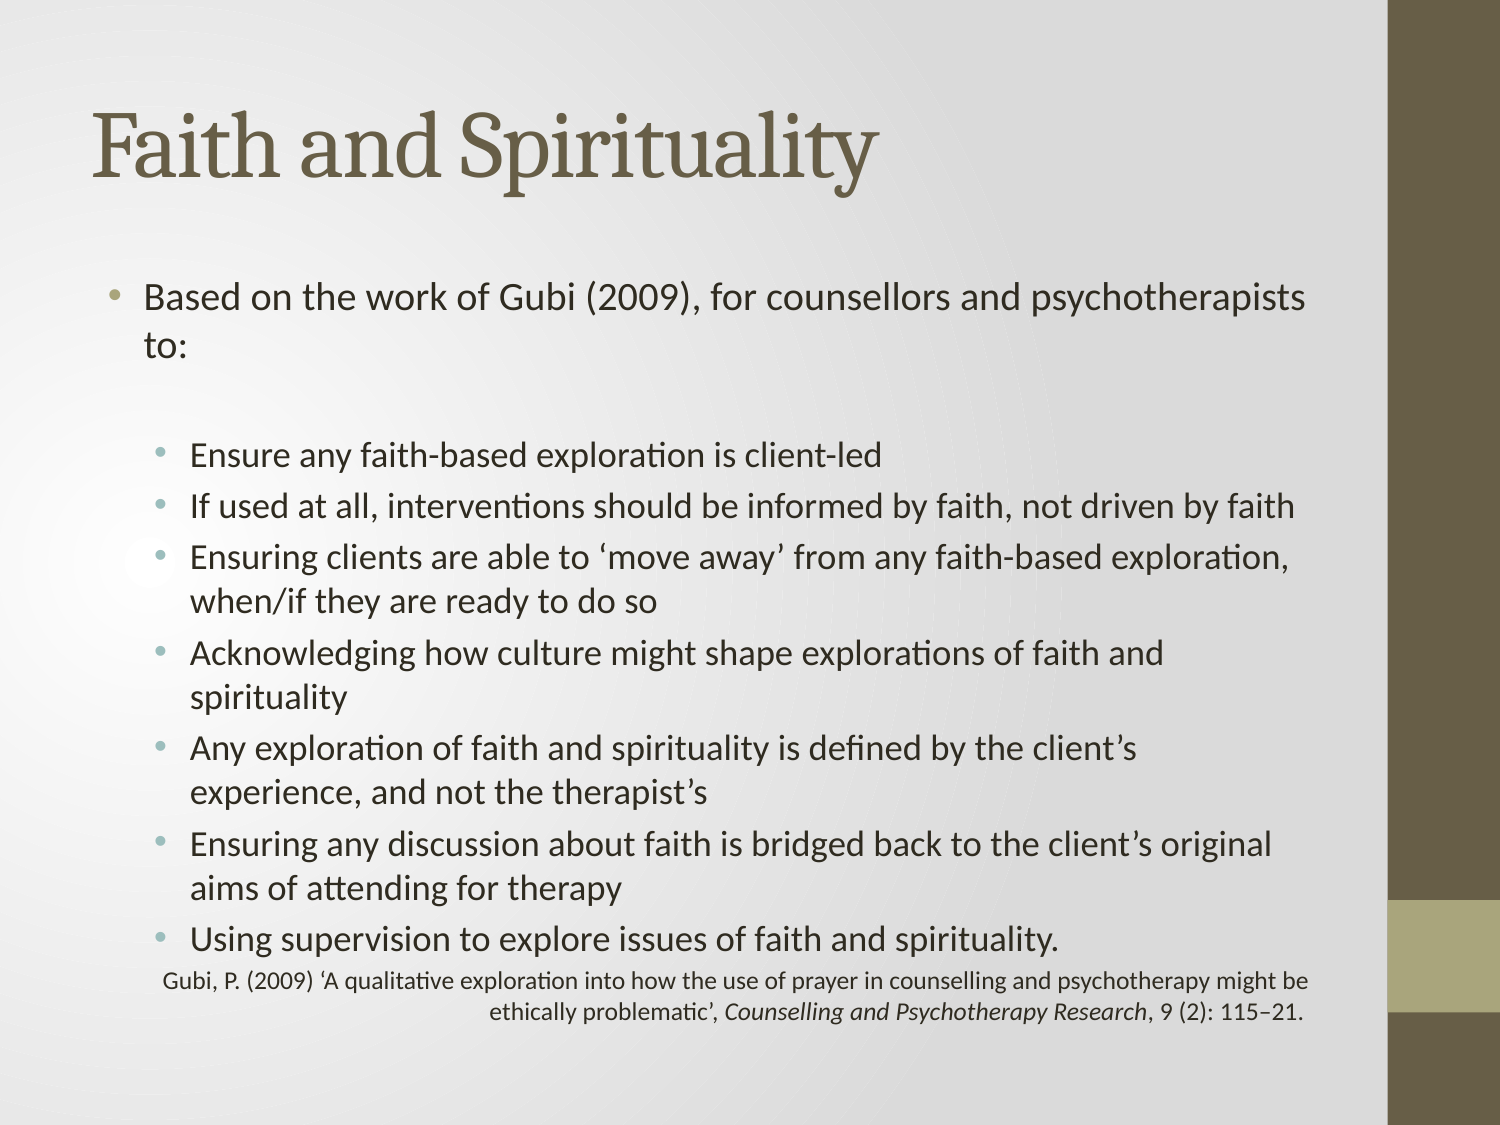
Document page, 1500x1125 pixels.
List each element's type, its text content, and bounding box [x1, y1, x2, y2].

list Based on the work of Gubi (2009), for counsellors and psychotherapists to: Ensure any faith-based exploration is client-led If used at all, interventions should be informed by faith, not driven by faith Ensuring clients are able to ‘move away’ from any faith-based exploration, when/if they are ready to do so Acknowledging how culture might shape explorations of faith and spirituality Any exploration of faith and spirituality is defined by the client’s experience, and not the therapist’s Ensuring any discussion about faith is bridged back to the client’s original aims of attending for therapy Using supervision to explore issues of faith and spirituality. Gubi, P. (2009) ‘A qualitative exploration into how the use of prayer in counselling and psychotherapy might be ethically problematic’, Counselling and Psychotherapy Research, 9 (2): 115–21. [75, 262, 1325, 1050]
title Faith and Spirituality [75, 45, 1325, 233]
